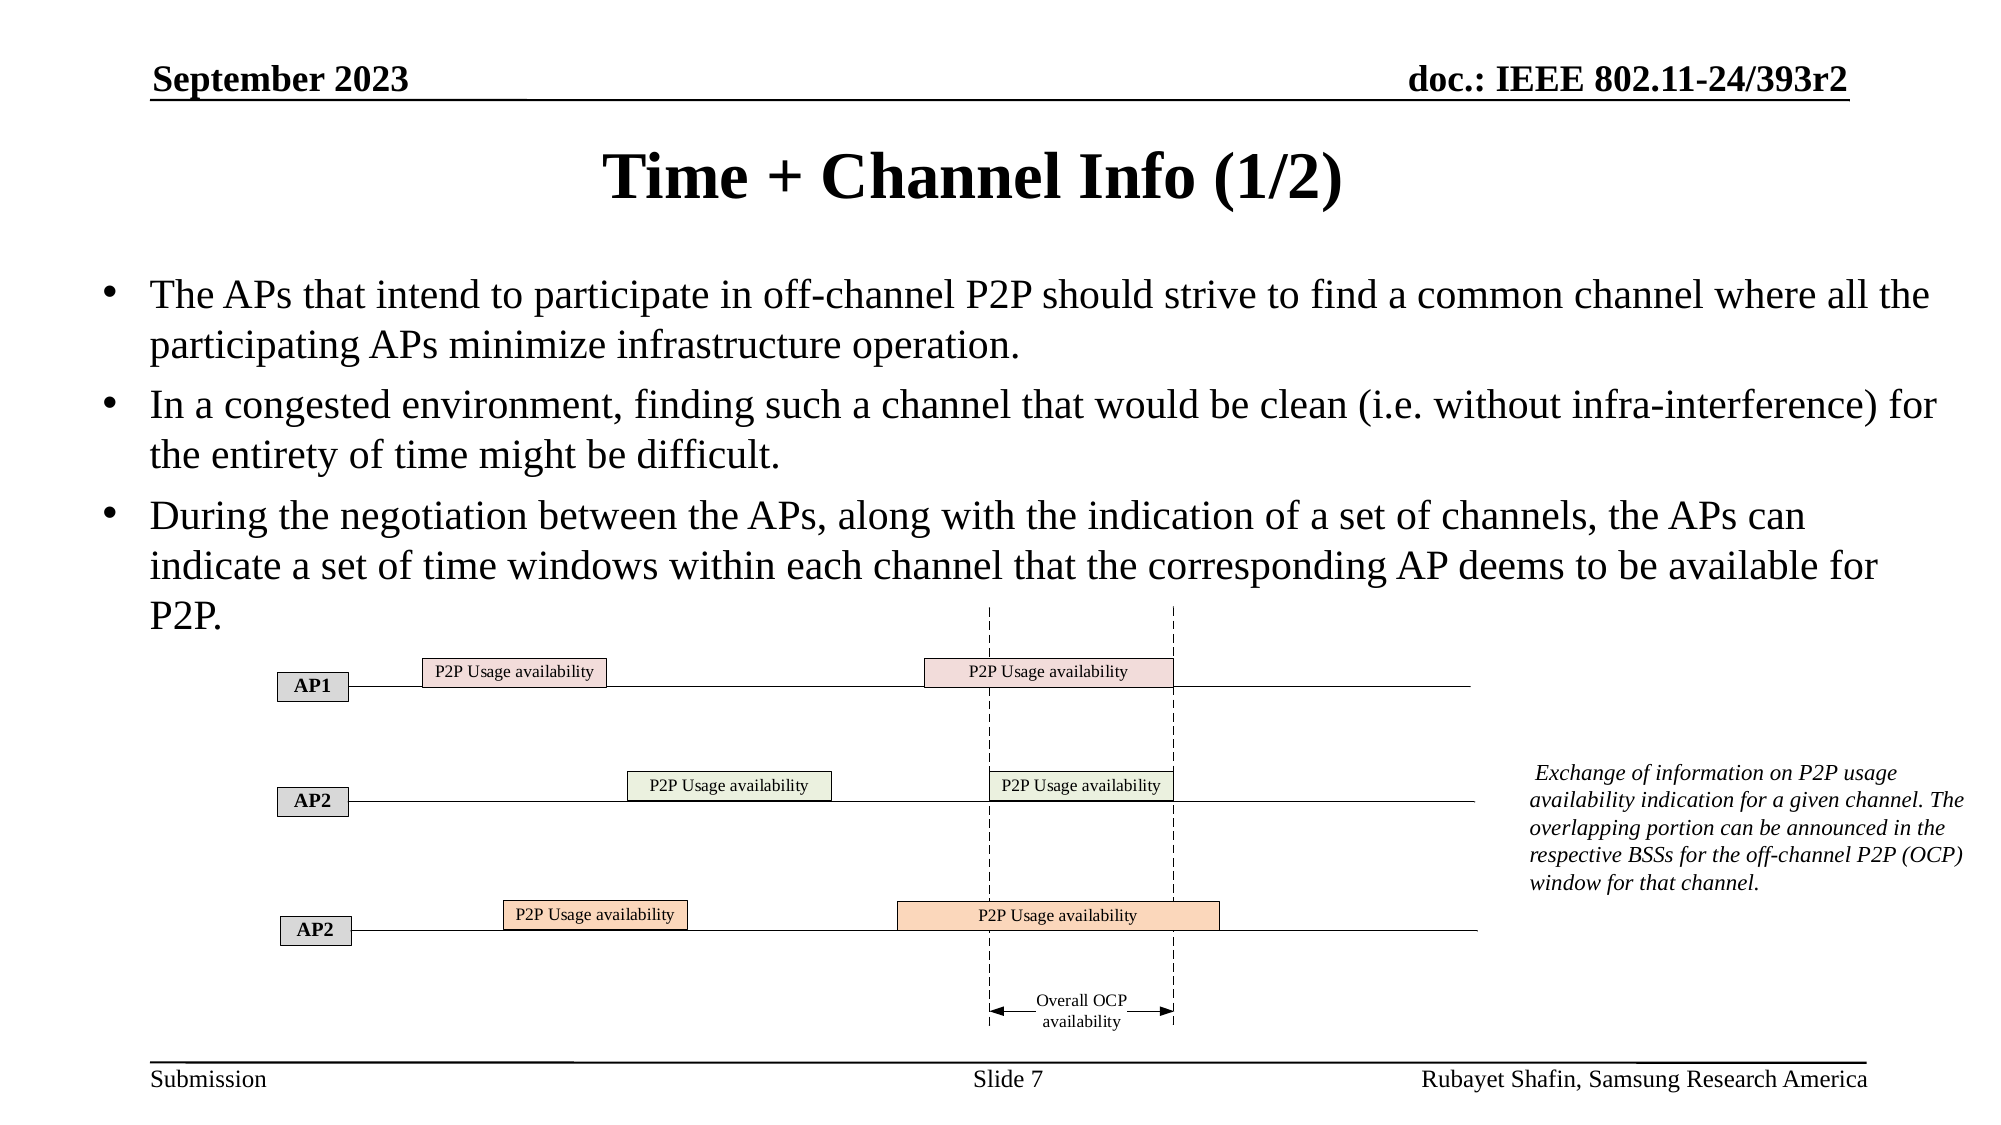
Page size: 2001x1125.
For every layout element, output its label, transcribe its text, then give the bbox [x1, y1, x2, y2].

footer Rubayet Shafin, Samsung Research America [1171, 1061, 1869, 1093]
title Time + Channel Info (1/2) [78, 84, 1869, 198]
picture [274, 604, 1479, 1041]
list The APs that intend to participate in off-channel P2P should strive to find a common channel where all the participating APs minimize infrastructure operation. In a congested environment, finding such a channel that would be clean (i.e. without infra-interference) for the entirety of time might be difficult. During the negotiation between the APs, along with the indication of a set of channels, the APs can indicate a set of time windows within each channel that the corresponding AP deems to be available for P2P. [12, 198, 1963, 599]
text_box Exchange of information on P2P usage availability indication for a given channel. The overlapping portion can be announced in the respective BSSs for the off-channel P2P (OCP) window for that channel. [1514, 750, 2000, 903]
slide_number Slide 7 [950, 1061, 1067, 1123]
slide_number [152, 54, 563, 100]
